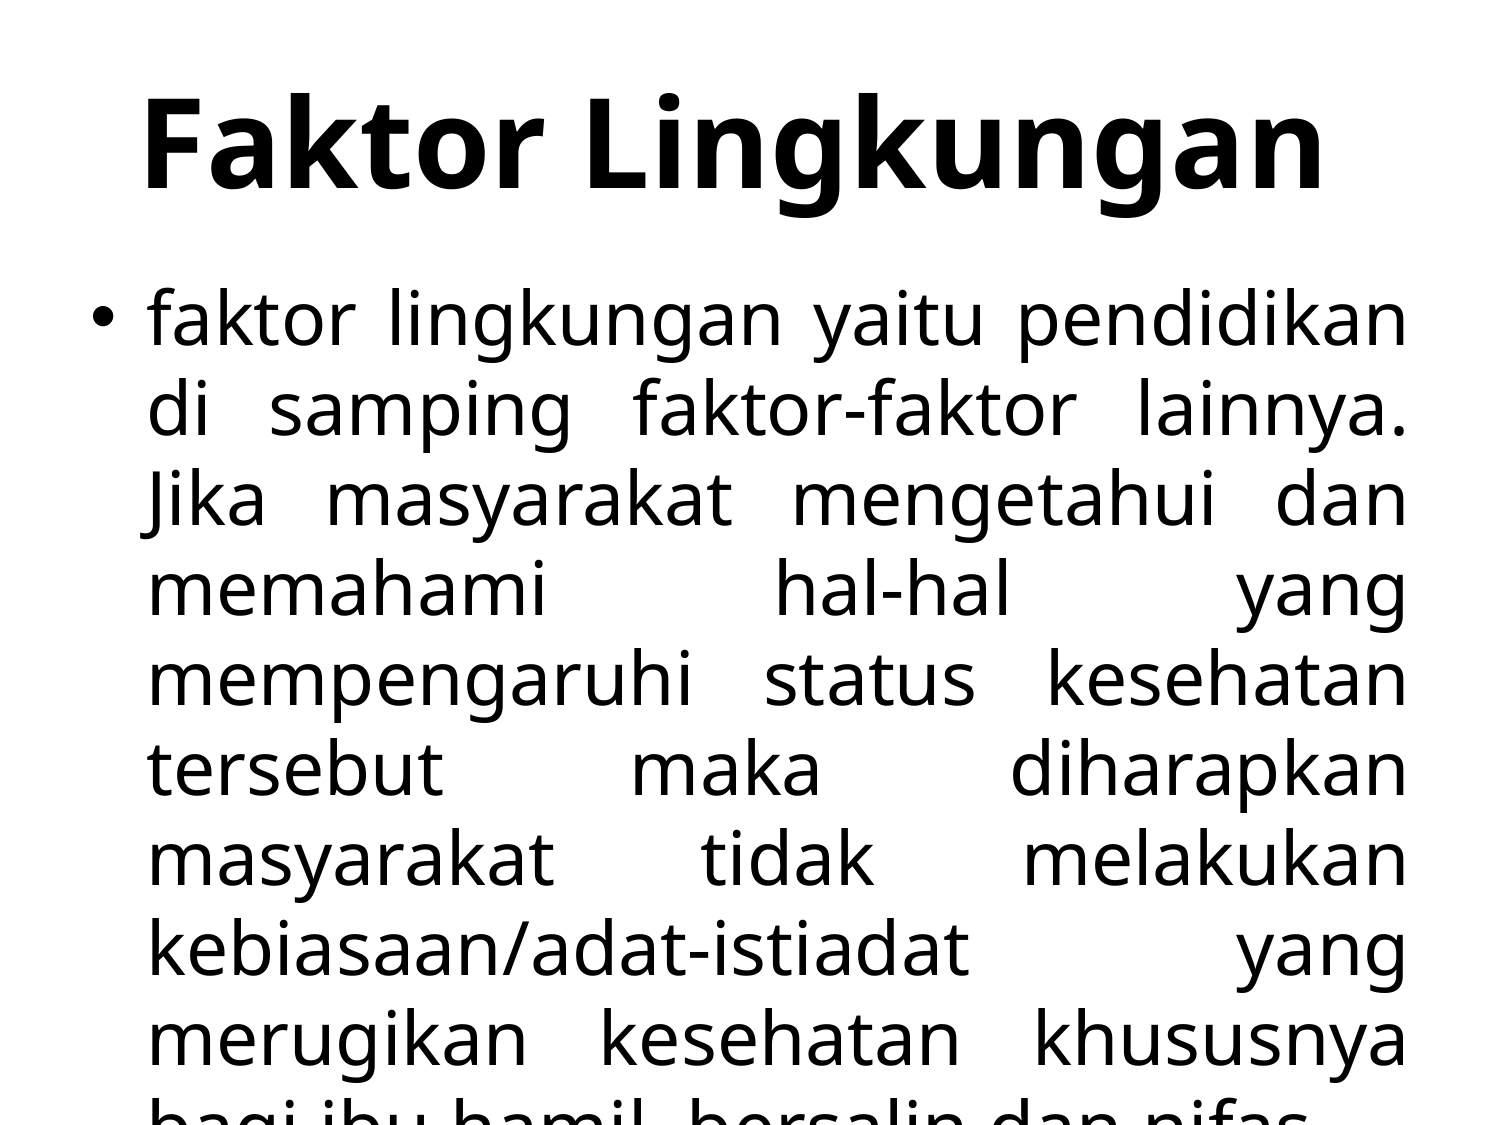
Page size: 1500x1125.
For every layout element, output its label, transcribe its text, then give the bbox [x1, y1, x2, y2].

list faktor lingkungan yaitu pendidikan di samping faktor-faktor lainnya. Jika masyarakat mengetahui dan memahami hal-hal yang mempengaruhi status kesehatan tersebut maka diharapkan masyarakat tidak melakukan kebiasaan/adat-istiadat yang merugikan kesehatan khususnya bagi ibu hamil, bersalin dan nifas. [75, 262, 1425, 1005]
title Faktor Lingkungan [75, 45, 1425, 233]
